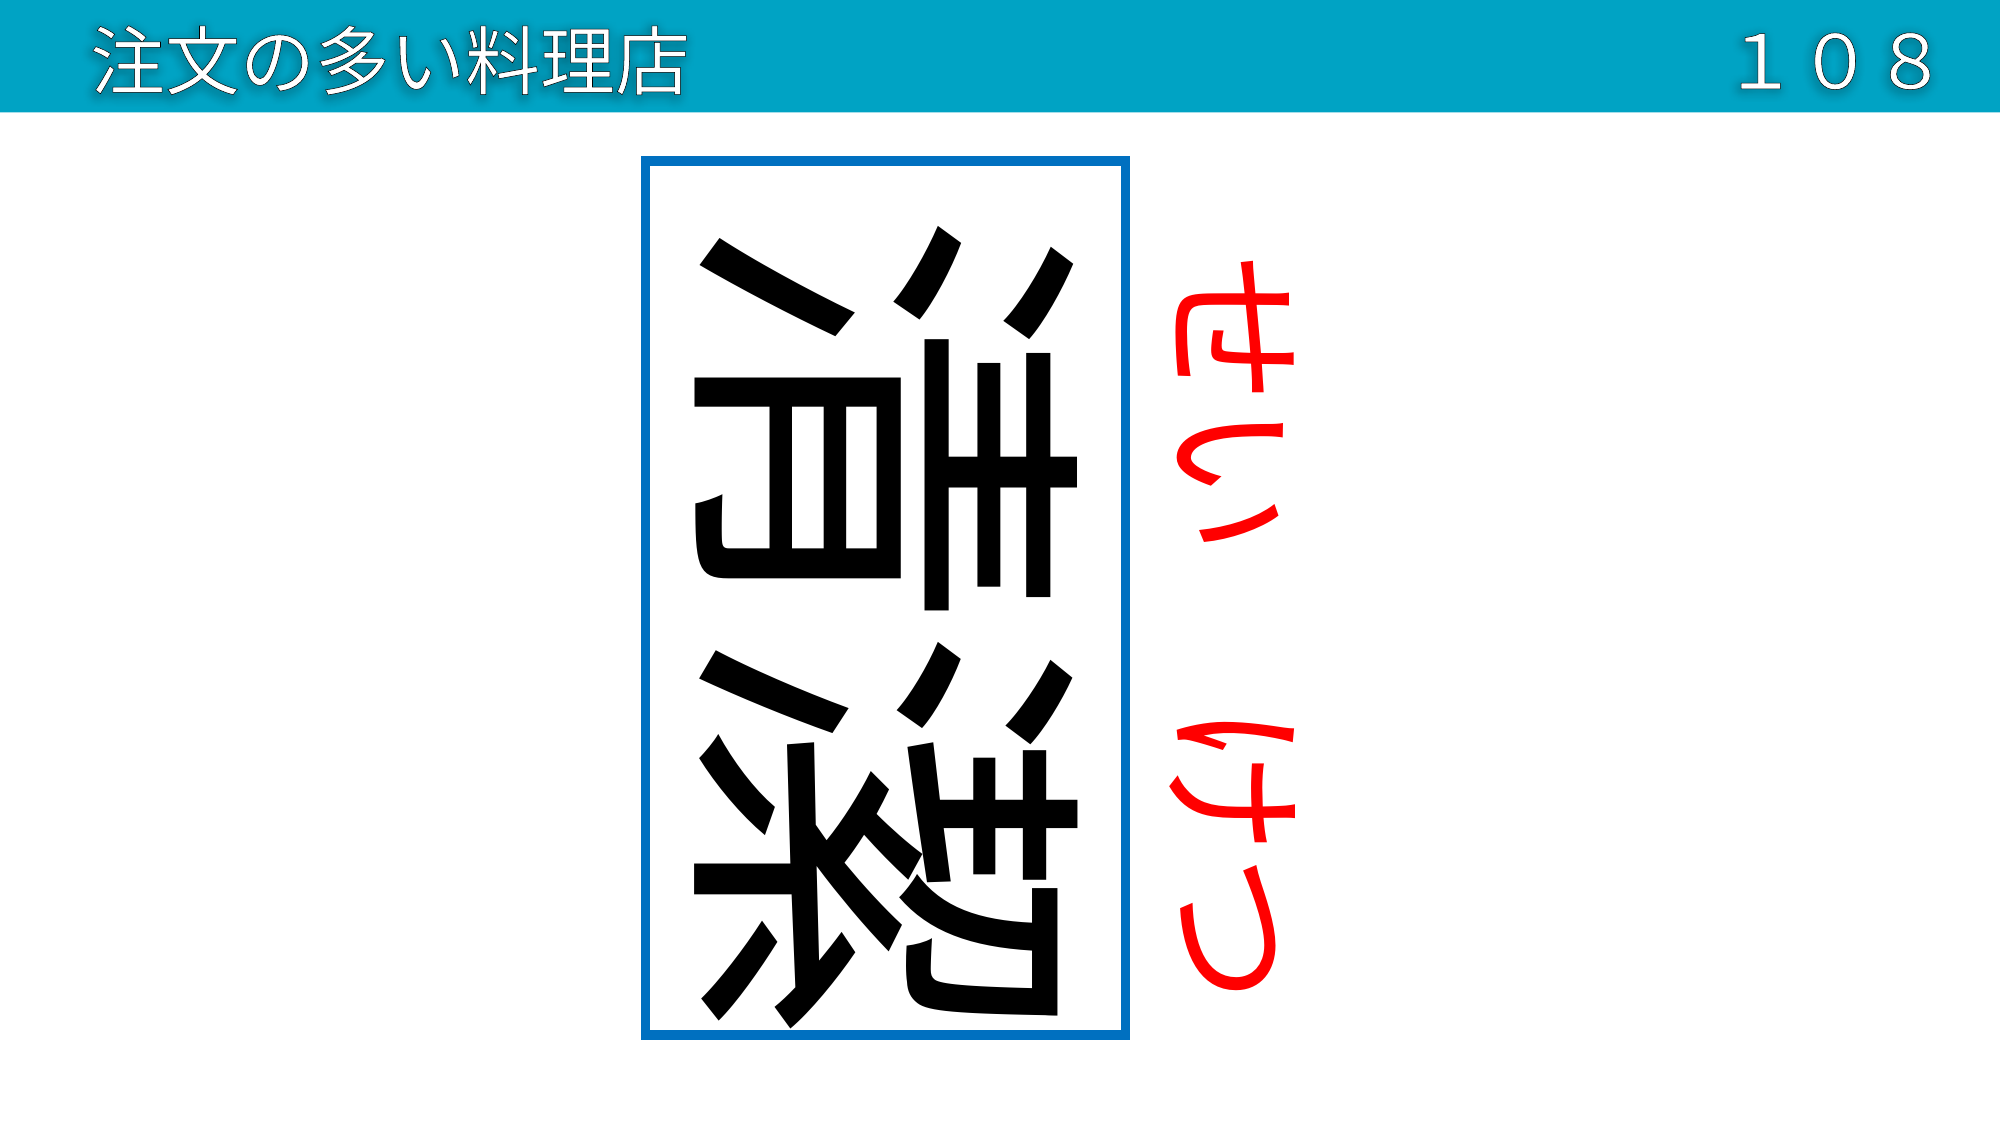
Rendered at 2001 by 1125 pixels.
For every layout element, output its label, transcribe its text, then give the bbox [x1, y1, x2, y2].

text_box 注文の多い料理店 [75, 6, 941, 112]
text_box 清潔 [616, 195, 1152, 1125]
text_box １０８ [1707, 6, 1963, 112]
text_box [0, 0, 2000, 113]
text_box [644, 160, 1127, 1036]
text_box せい けつ [1127, 239, 1337, 1012]
